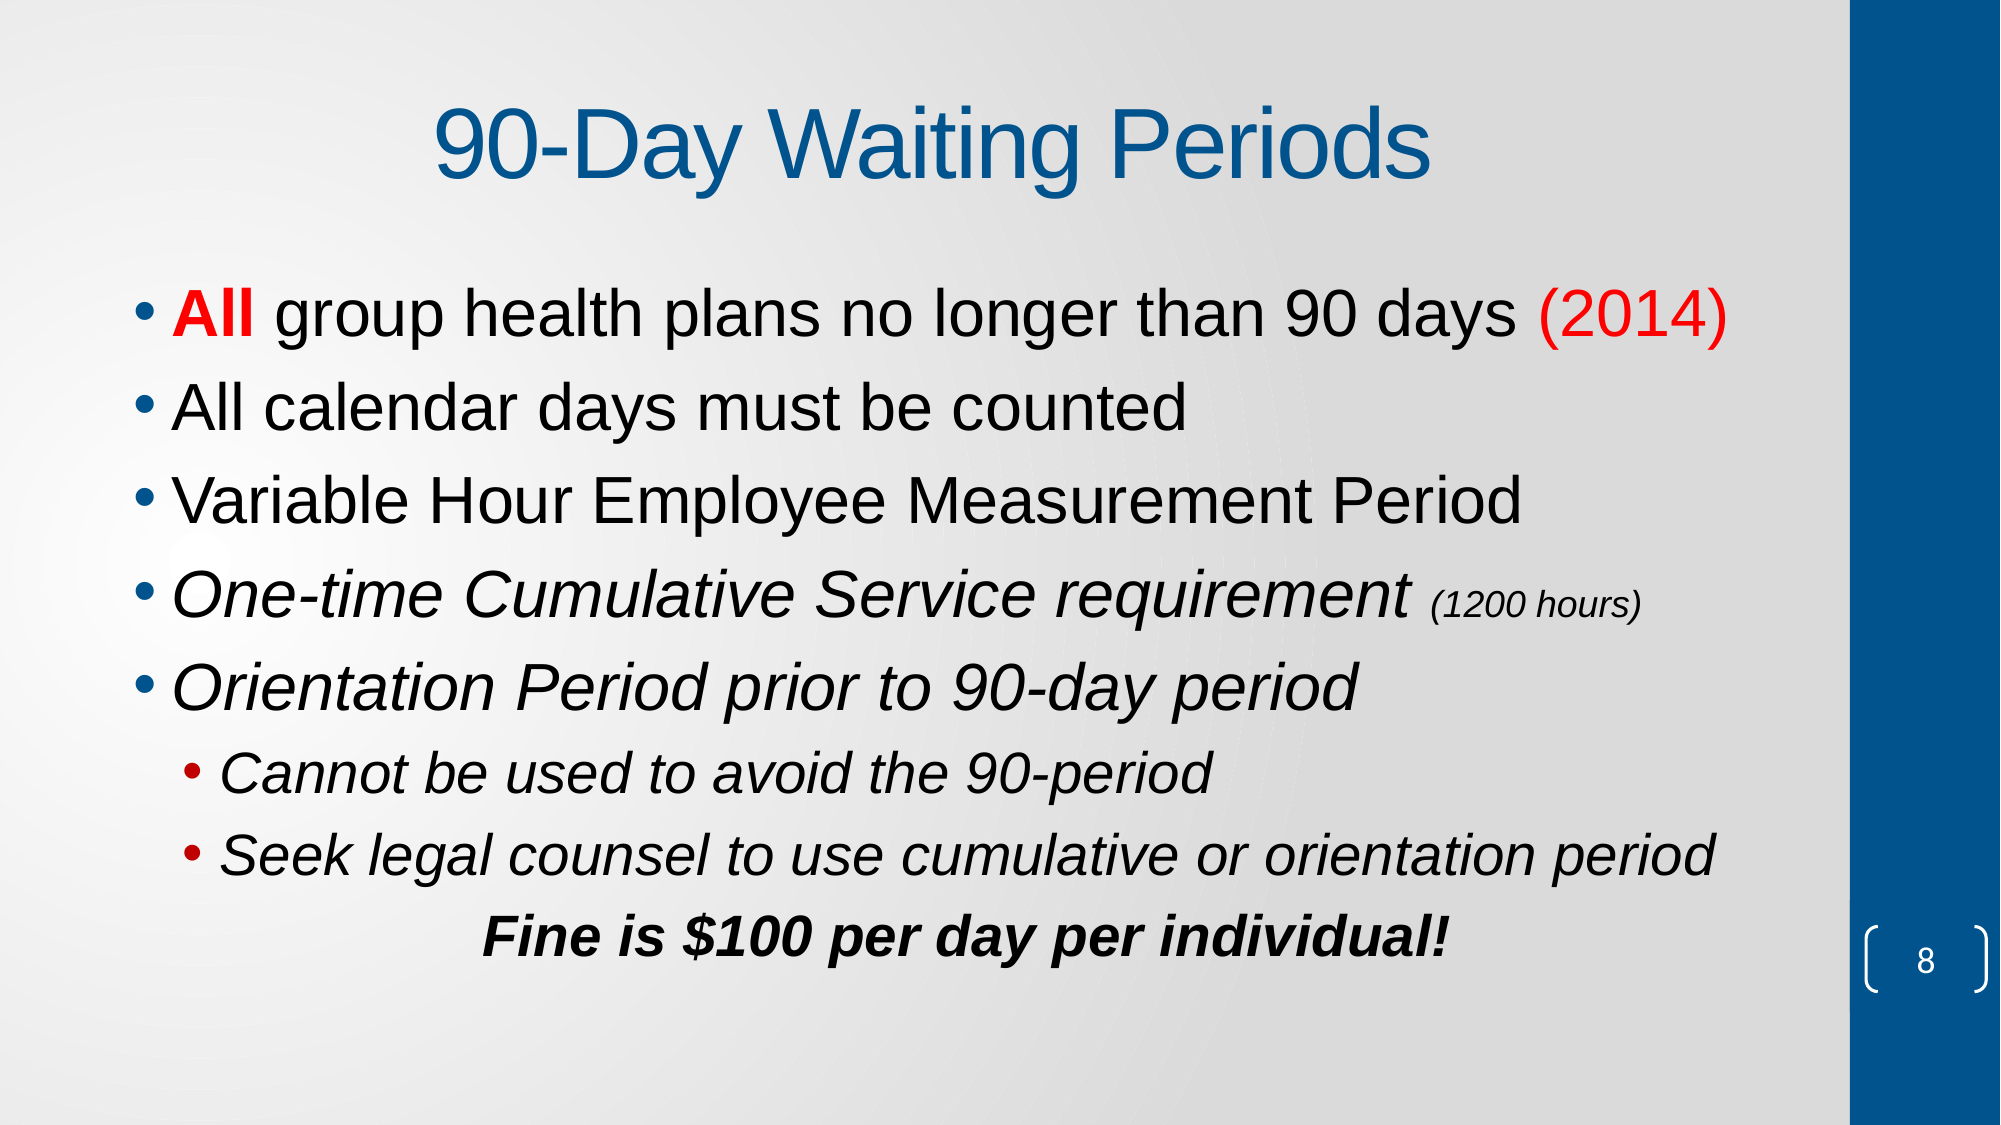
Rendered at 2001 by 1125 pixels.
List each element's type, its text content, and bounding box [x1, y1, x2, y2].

slide_number 8 [1864, 924, 1988, 994]
list All group health plans no longer than 90 days (2014) All calendar days must be counted Variable Hour Employee Measurement Period One-time Cumulative Service requirement (1200 hours) Orientation Period prior to 90-day period Cannot be used to avoid the 90-period Seek legal counsel to use cumulative or orientation period Fine is $100 per day per individual! [99, 262, 1767, 1051]
title 90-Day Waiting Periods [99, 45, 1767, 233]
